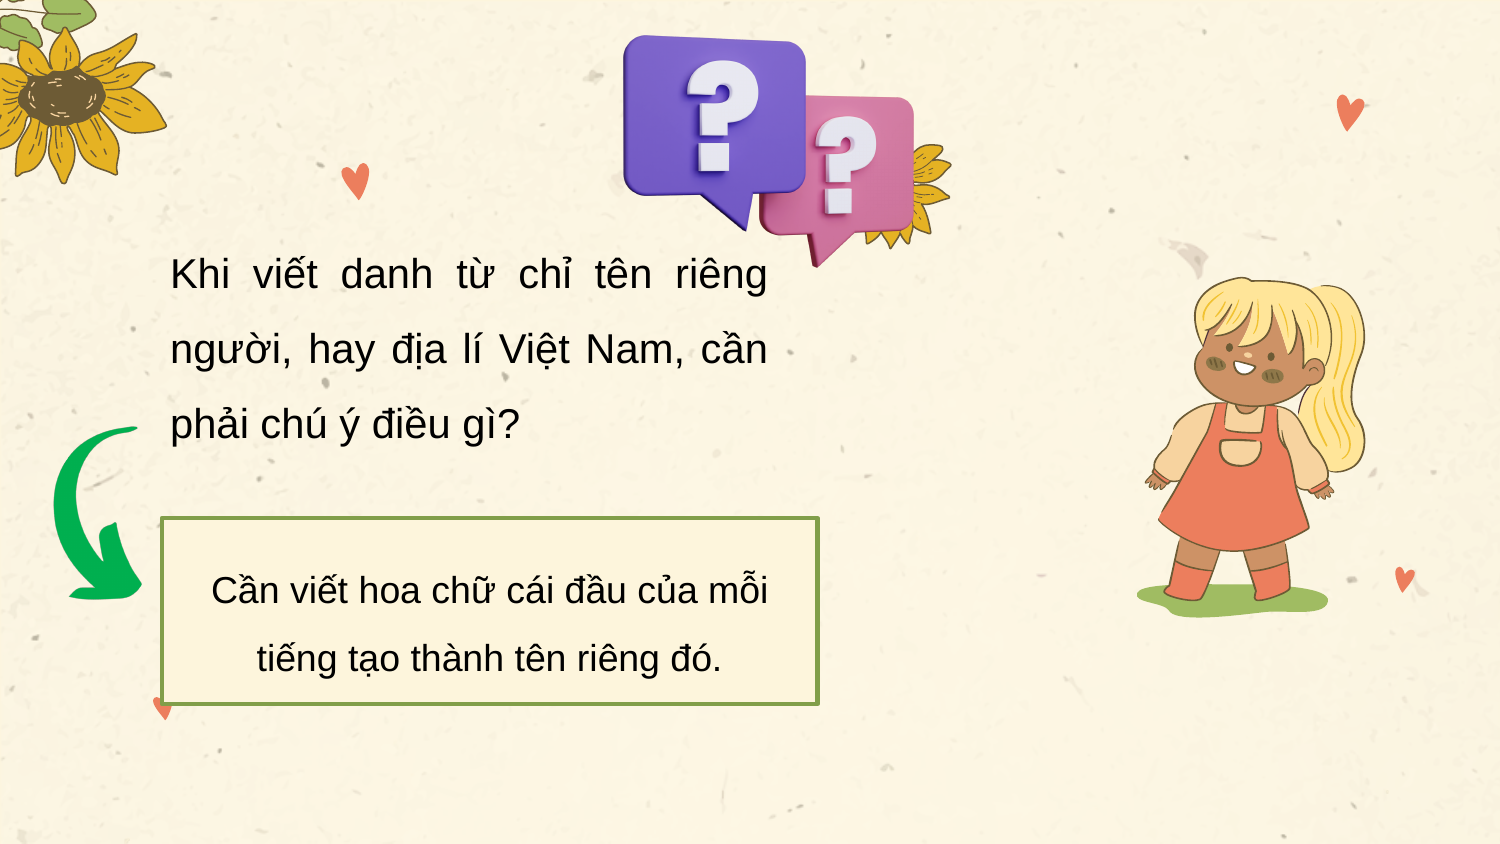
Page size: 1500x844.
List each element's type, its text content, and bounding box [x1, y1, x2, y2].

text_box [1132, 276, 1371, 618]
text_box [1336, 94, 1365, 132]
text_box [341, 163, 370, 201]
text_box Cần viết hoa chữ cái đầu của mỗi tiếng tạo thành tên riêng đó. [160, 516, 819, 706]
text_box [153, 697, 172, 721]
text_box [919, 115, 952, 248]
text_box Khi viết danh từ chỉ tên riêng người, hay địa lí Việt Nam, cần phải chú ý điều gì? [155, 214, 784, 454]
picture [622, 35, 915, 269]
picture [4, 405, 213, 626]
